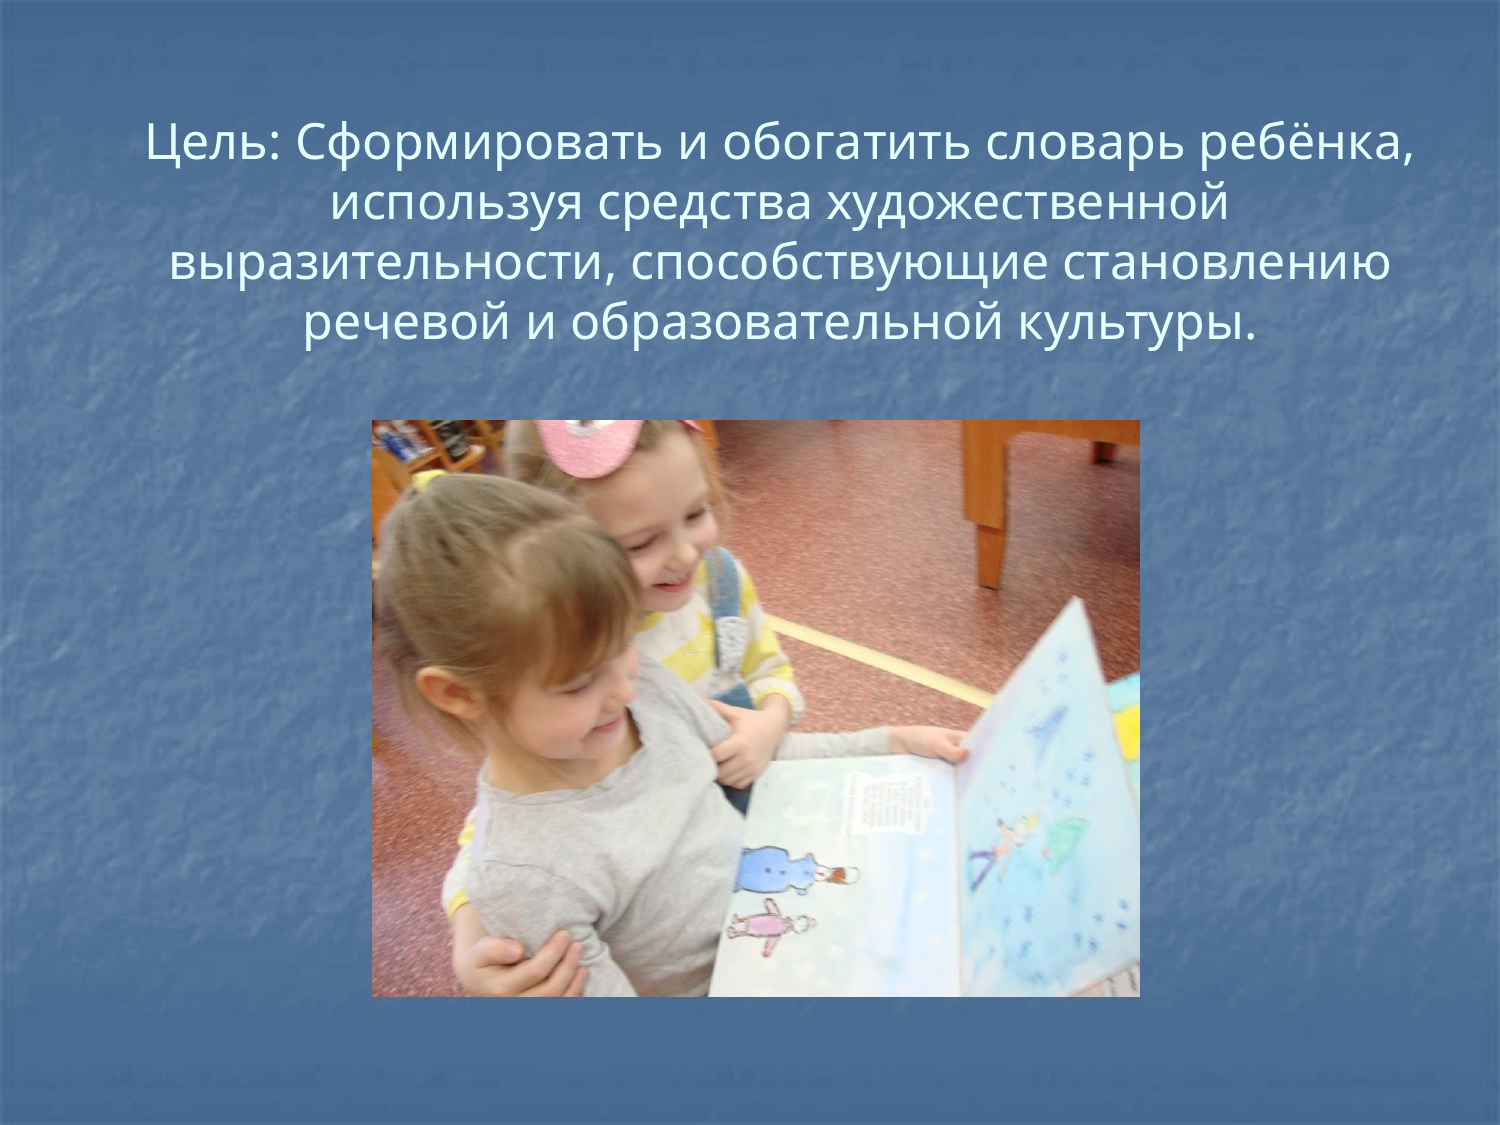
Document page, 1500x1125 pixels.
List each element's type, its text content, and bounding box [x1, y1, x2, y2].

title Цель: Сформировать и обогатить словарь ребёнка, используя средства художественной выразительности, способствующие становлению речевой и образовательной культуры. [111, 0, 1450, 523]
picture [371, 420, 1140, 997]
